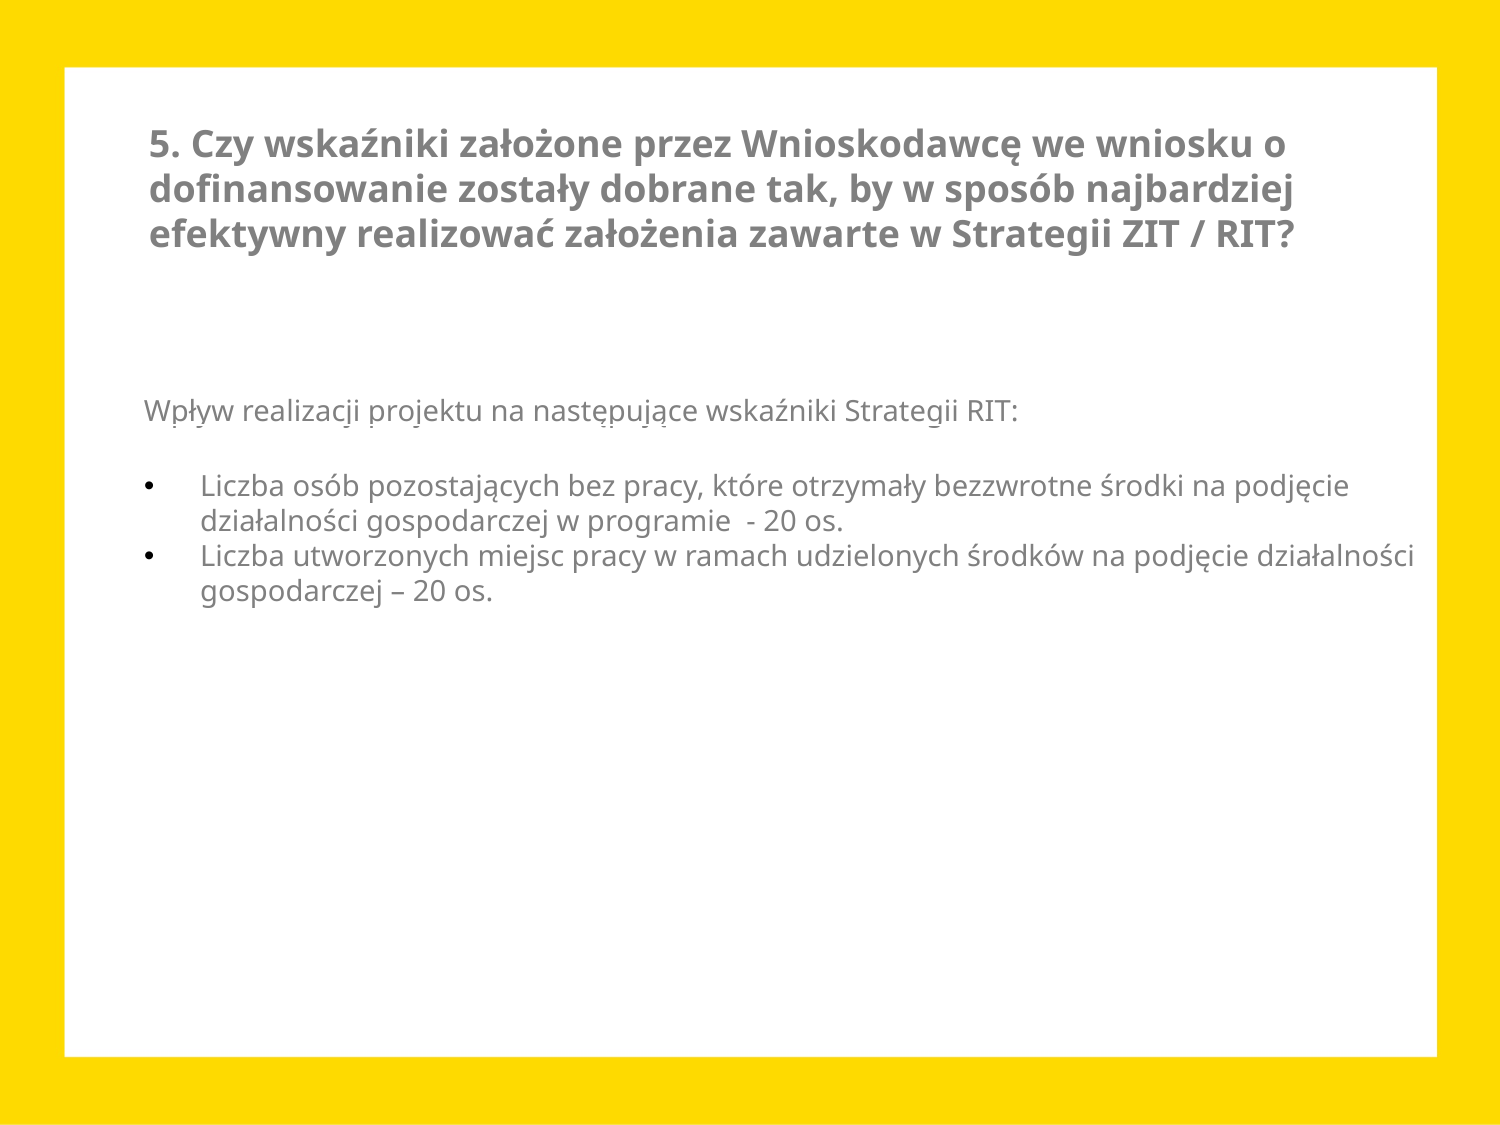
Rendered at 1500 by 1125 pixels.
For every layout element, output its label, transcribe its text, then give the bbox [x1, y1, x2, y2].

text_box 5. Czy wskaźniki założone przez Wnioskodawcę we wniosku o dofinansowanie zostały dobrane tak, by w sposób najbardziej efektywny realizować założenia zawarte w Strategii ZIT / RIT? [134, 112, 1400, 307]
text_box Wpływ realizacji projektu na następujące wskaźniki Strategii RIT: Liczba osób pozostających bez pracy, które otrzymały bezzwrotne środki na podjęcie działalności gospodarczej w programie - 20 os. Liczba utworzonych miejsc pracy w ramach udzielonych środków na podjęcie działalności gospodarczej – 20 os. [129, 385, 1437, 640]
picture [0, 0, 1500, 1125]
